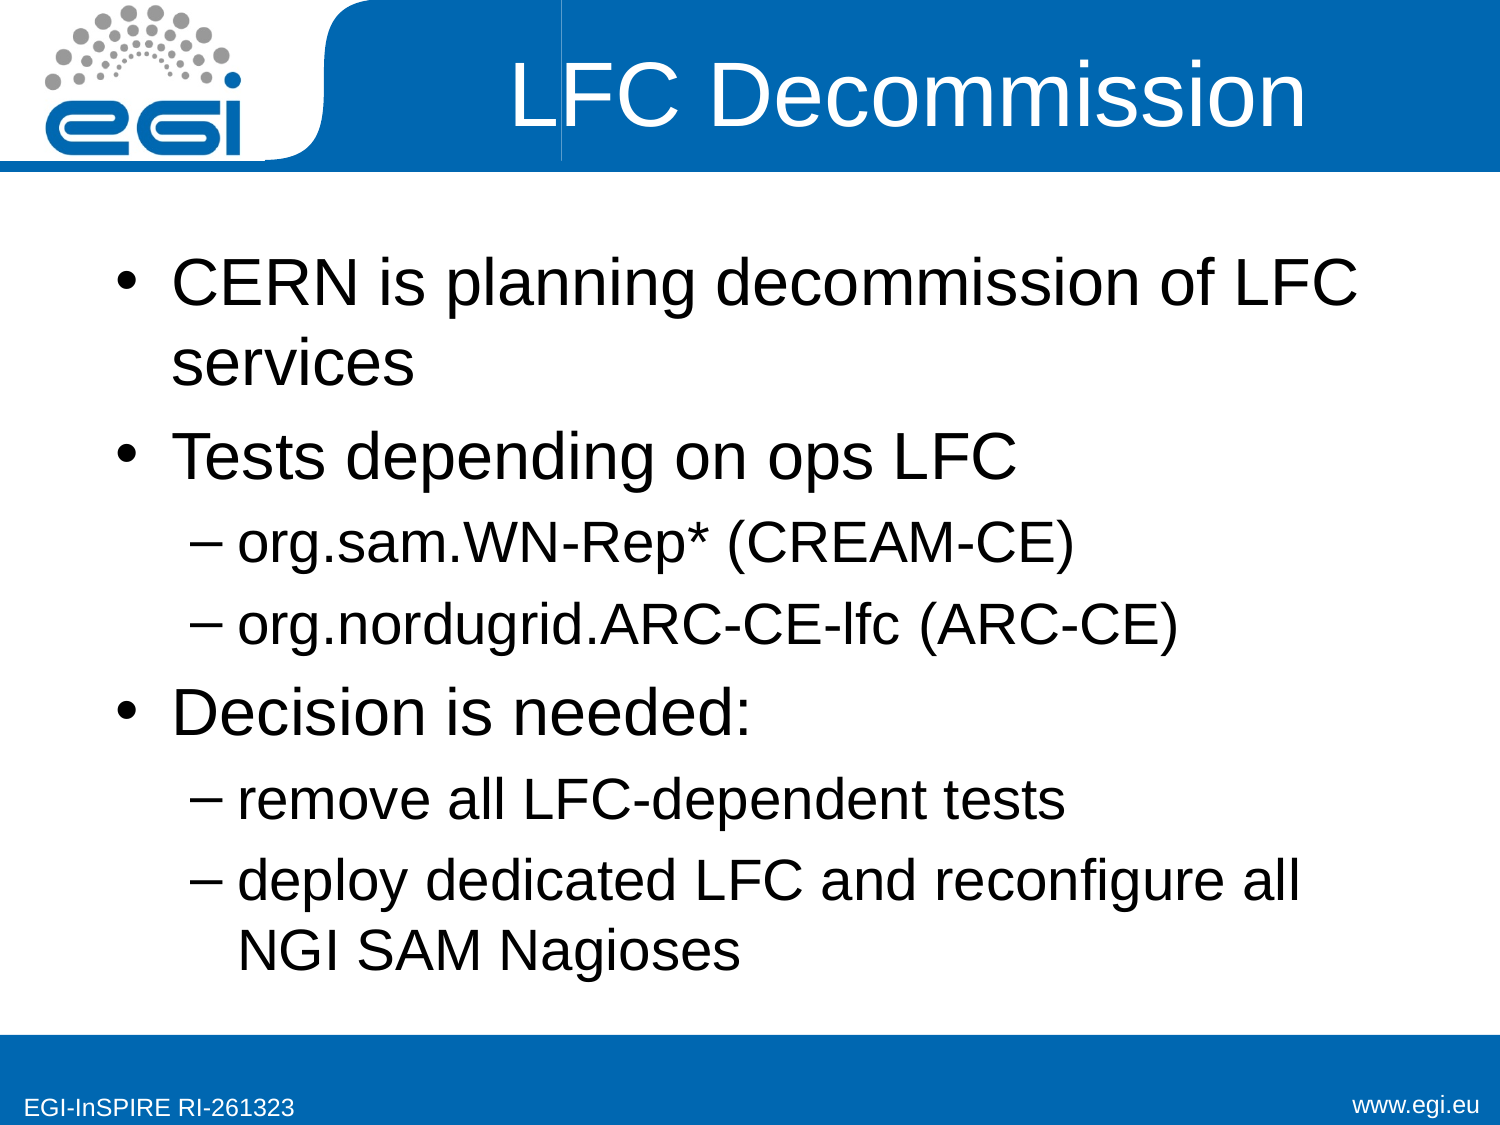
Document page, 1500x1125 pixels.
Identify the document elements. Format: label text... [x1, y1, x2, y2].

picture [0, 0, 265, 161]
title LFC Decommission [348, 19, 1471, 161]
list CERN is planning decommission of LFC services Tests depending on ops LFC org.sam.WN-Rep* (CREAM-CE) org.nordugrid.ARC-CE-lfc (ARC-CE) Decision is needed: remove all LFC-dependent tests deploy dedicated LFC and reconfigure all NGI SAM Nagioses [100, 231, 1425, 975]
